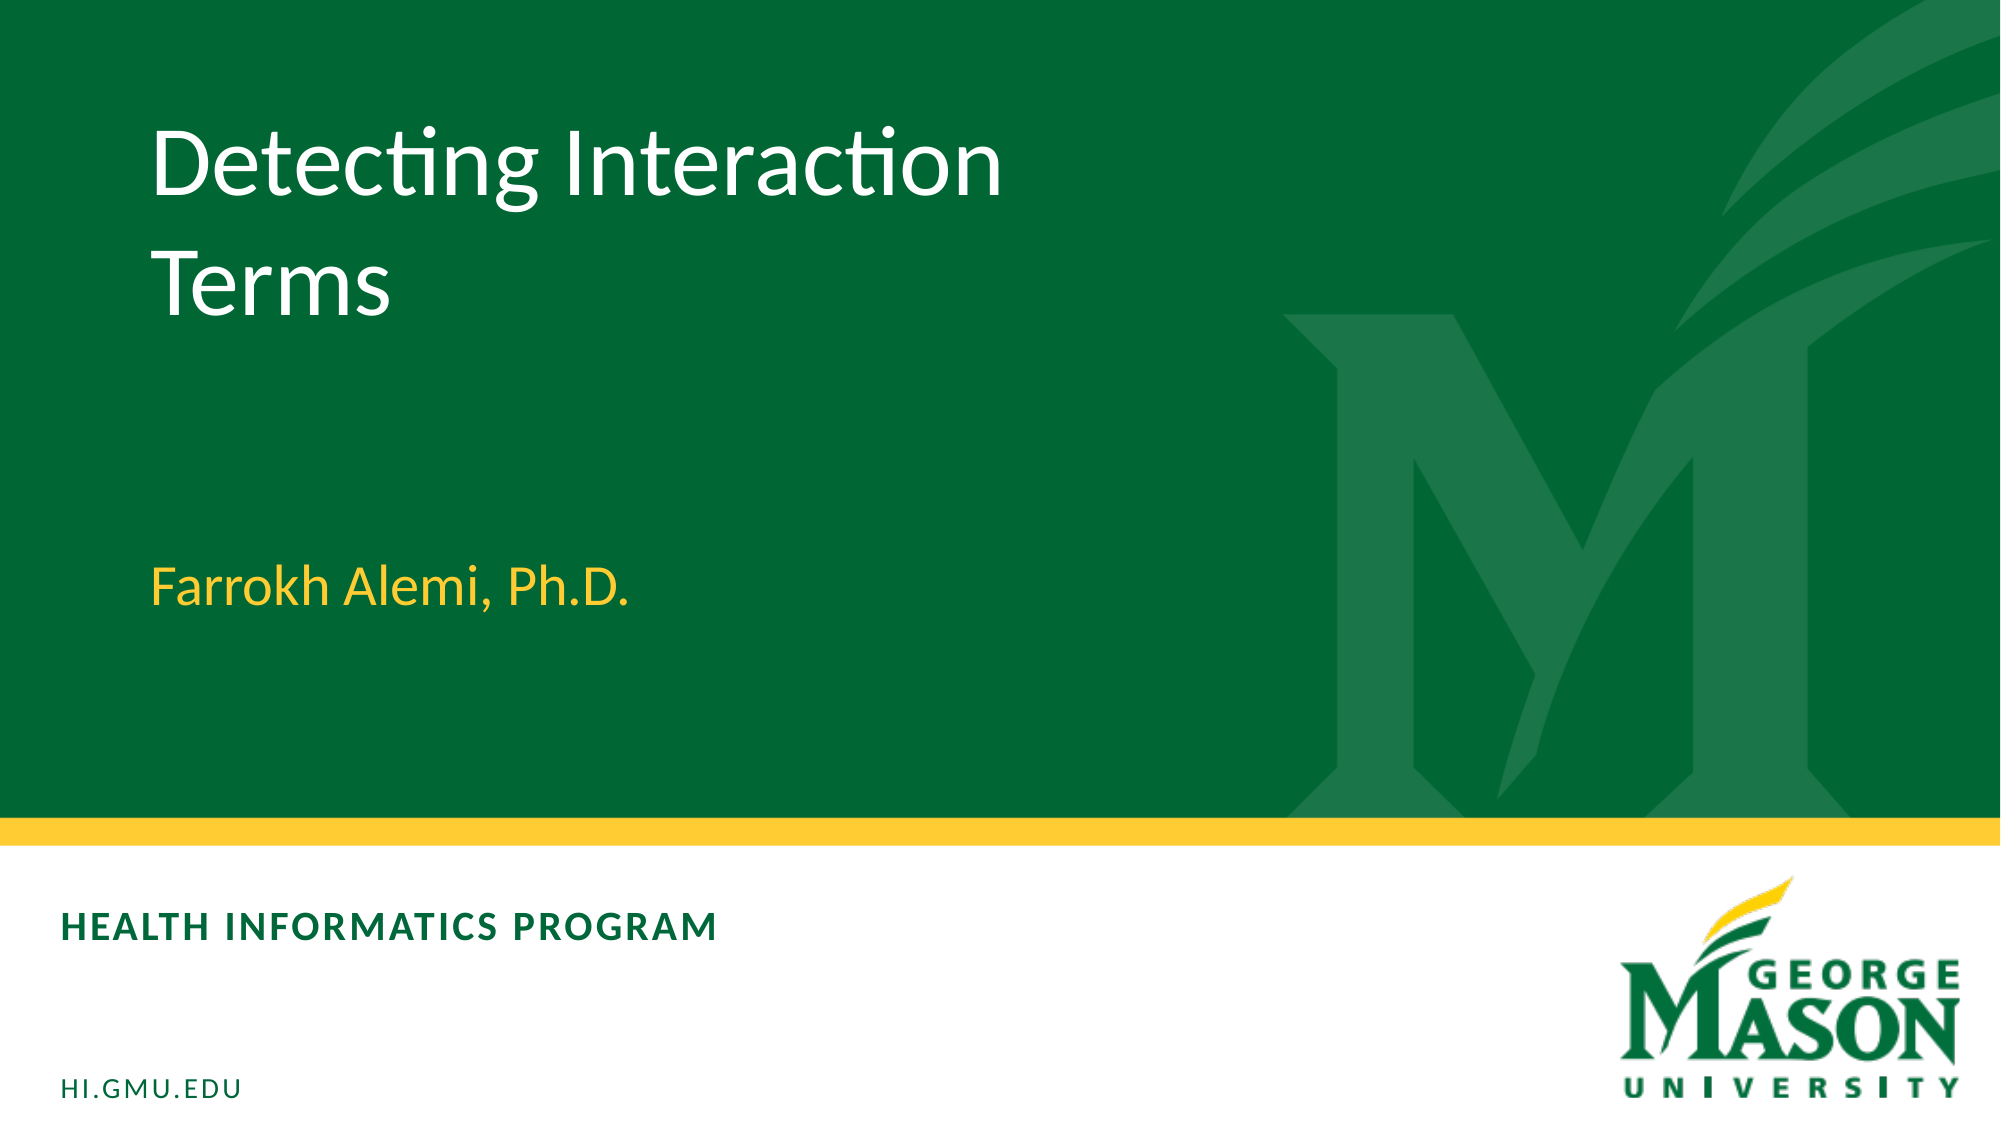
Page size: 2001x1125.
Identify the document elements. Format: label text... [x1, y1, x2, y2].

list Farrokh Alemi, Ph.D. [135, 539, 1160, 763]
picture [0, 0, 2001, 1125]
list Detecting Interaction Terms [135, 87, 1160, 484]
